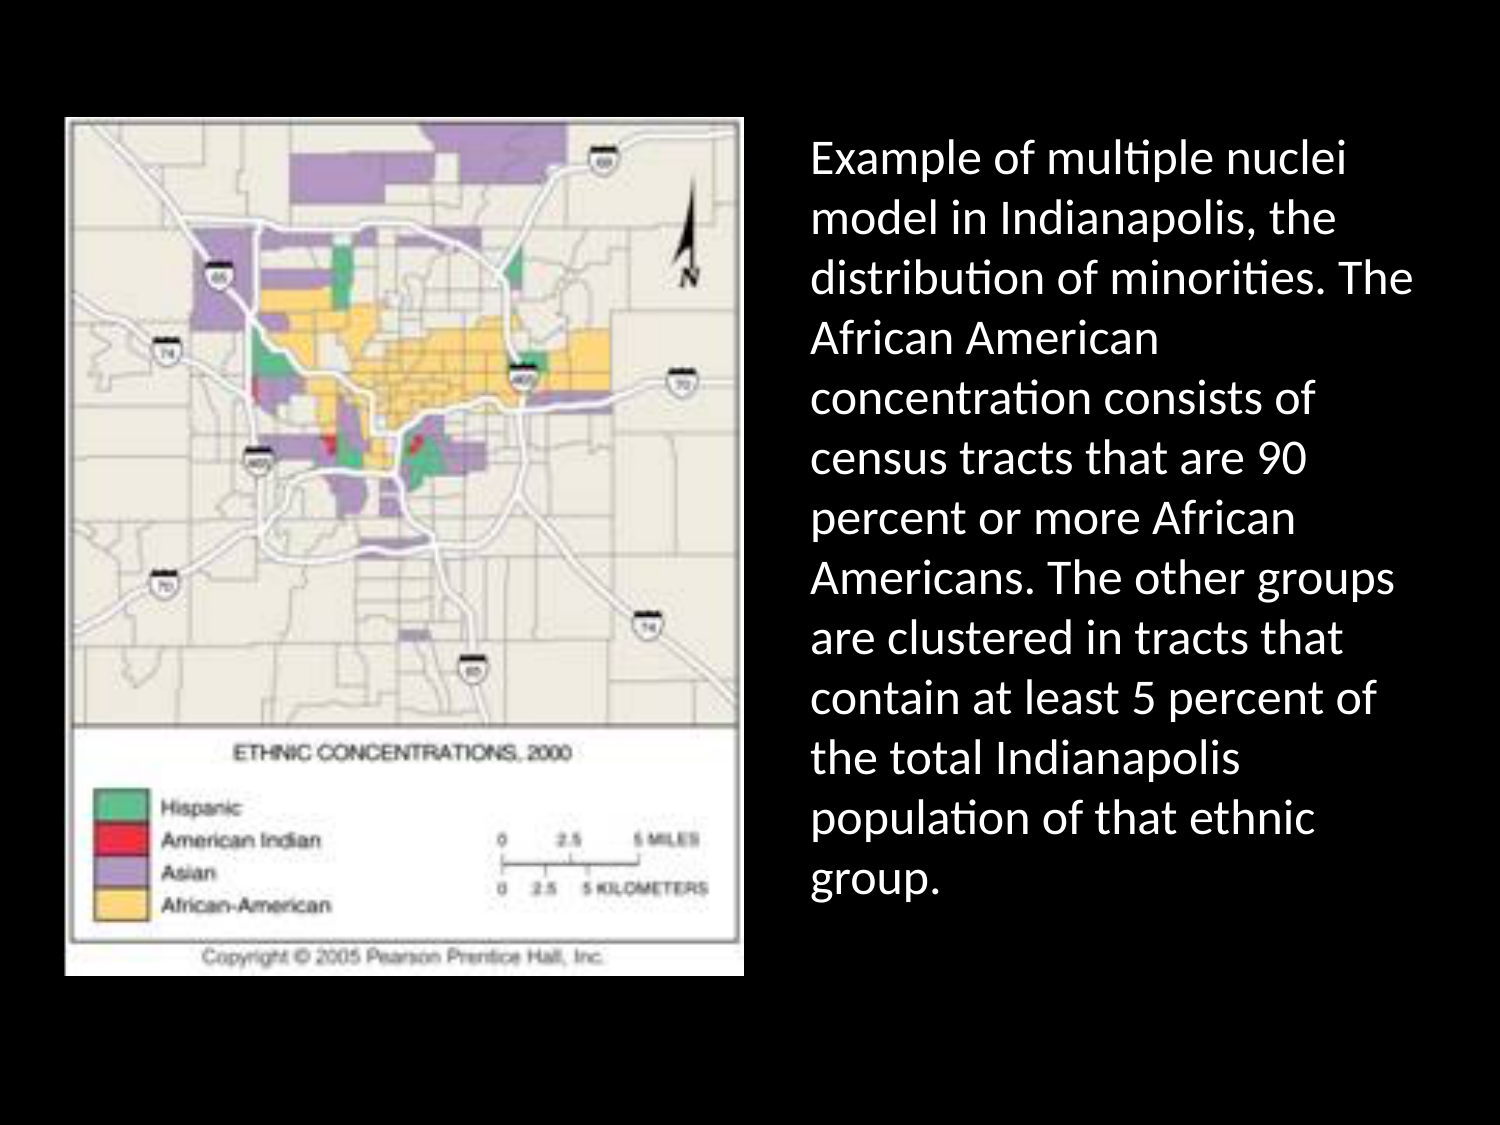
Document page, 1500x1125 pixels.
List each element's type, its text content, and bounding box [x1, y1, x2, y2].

picture [62, 117, 745, 976]
text_box Example of multiple nuclei model in Indianapolis, the distribution of minorities. The African American concentration consists of census tracts that are 90 percent or more African Americans. The other groups are clustered in tracts that contain at least 5 percent of the total Indianapolis population of that ethnic group. [795, 117, 1462, 912]
